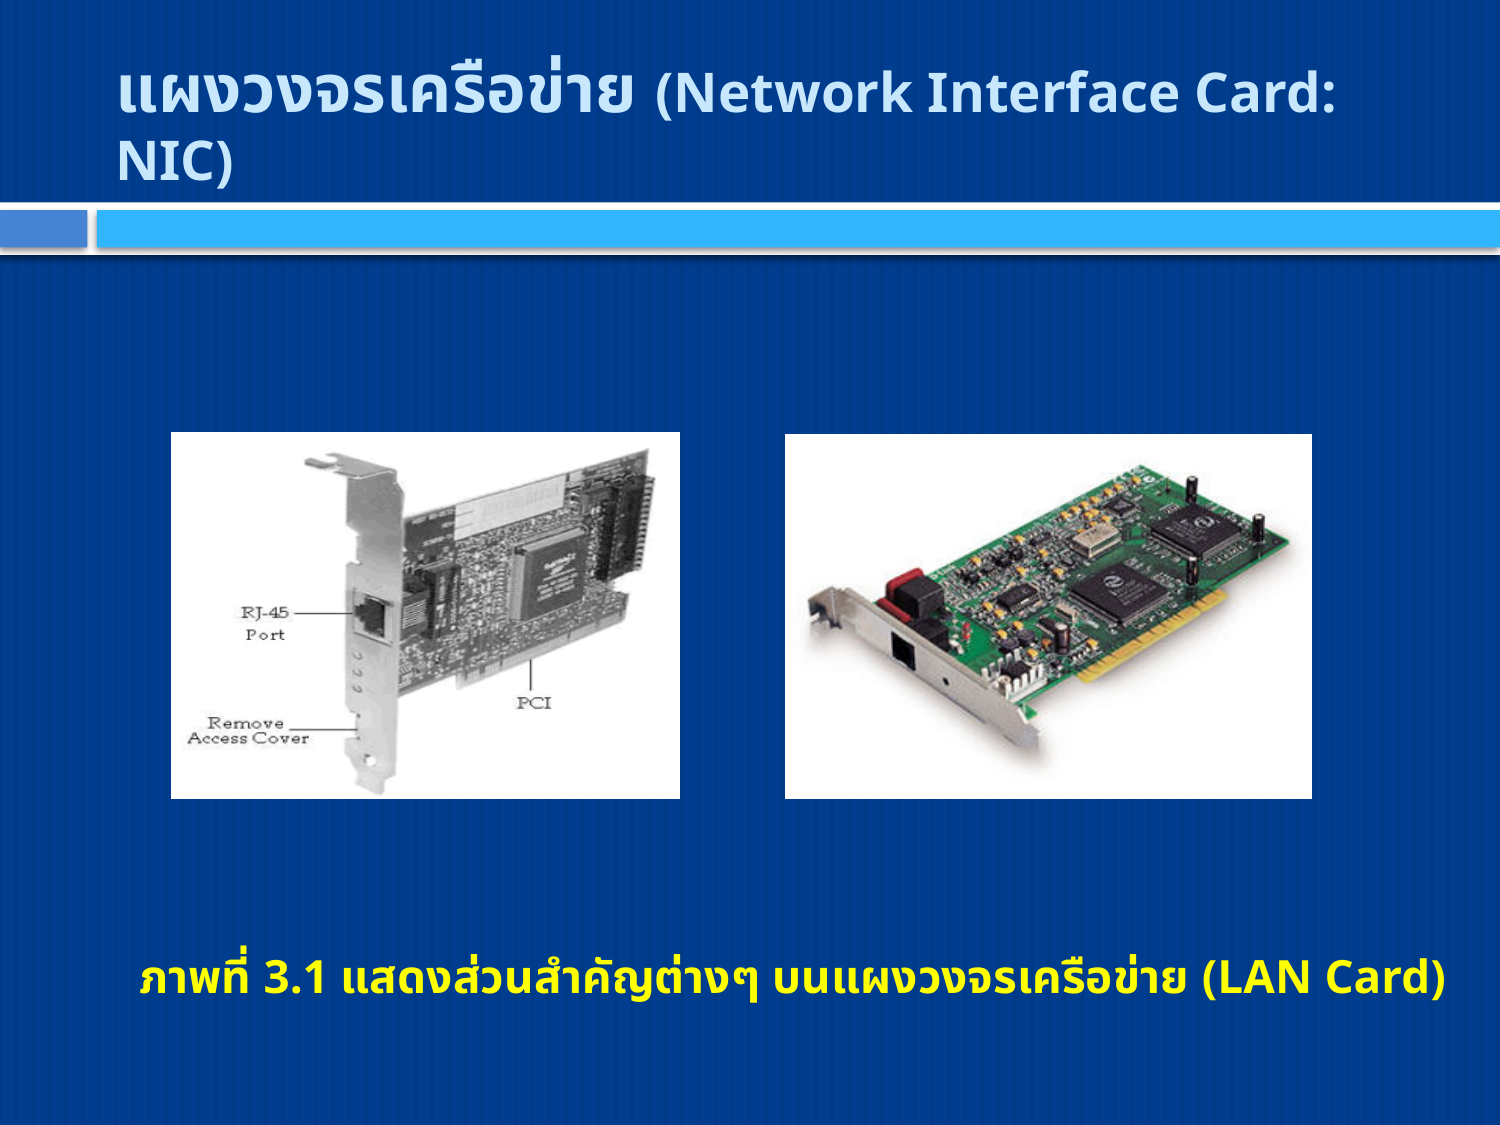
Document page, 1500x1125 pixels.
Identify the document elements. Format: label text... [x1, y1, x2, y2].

picture [785, 434, 1313, 800]
list ภาพที่ 3.1 แสดงส่วนสำคัญต่างๆ บนแผงวงจรเครือข่าย (LAN Card) [123, 940, 1462, 1040]
picture [170, 432, 680, 800]
title แผงวงจรเครือข่าย (Network Interface Card: NIC) [100, 37, 1438, 200]
